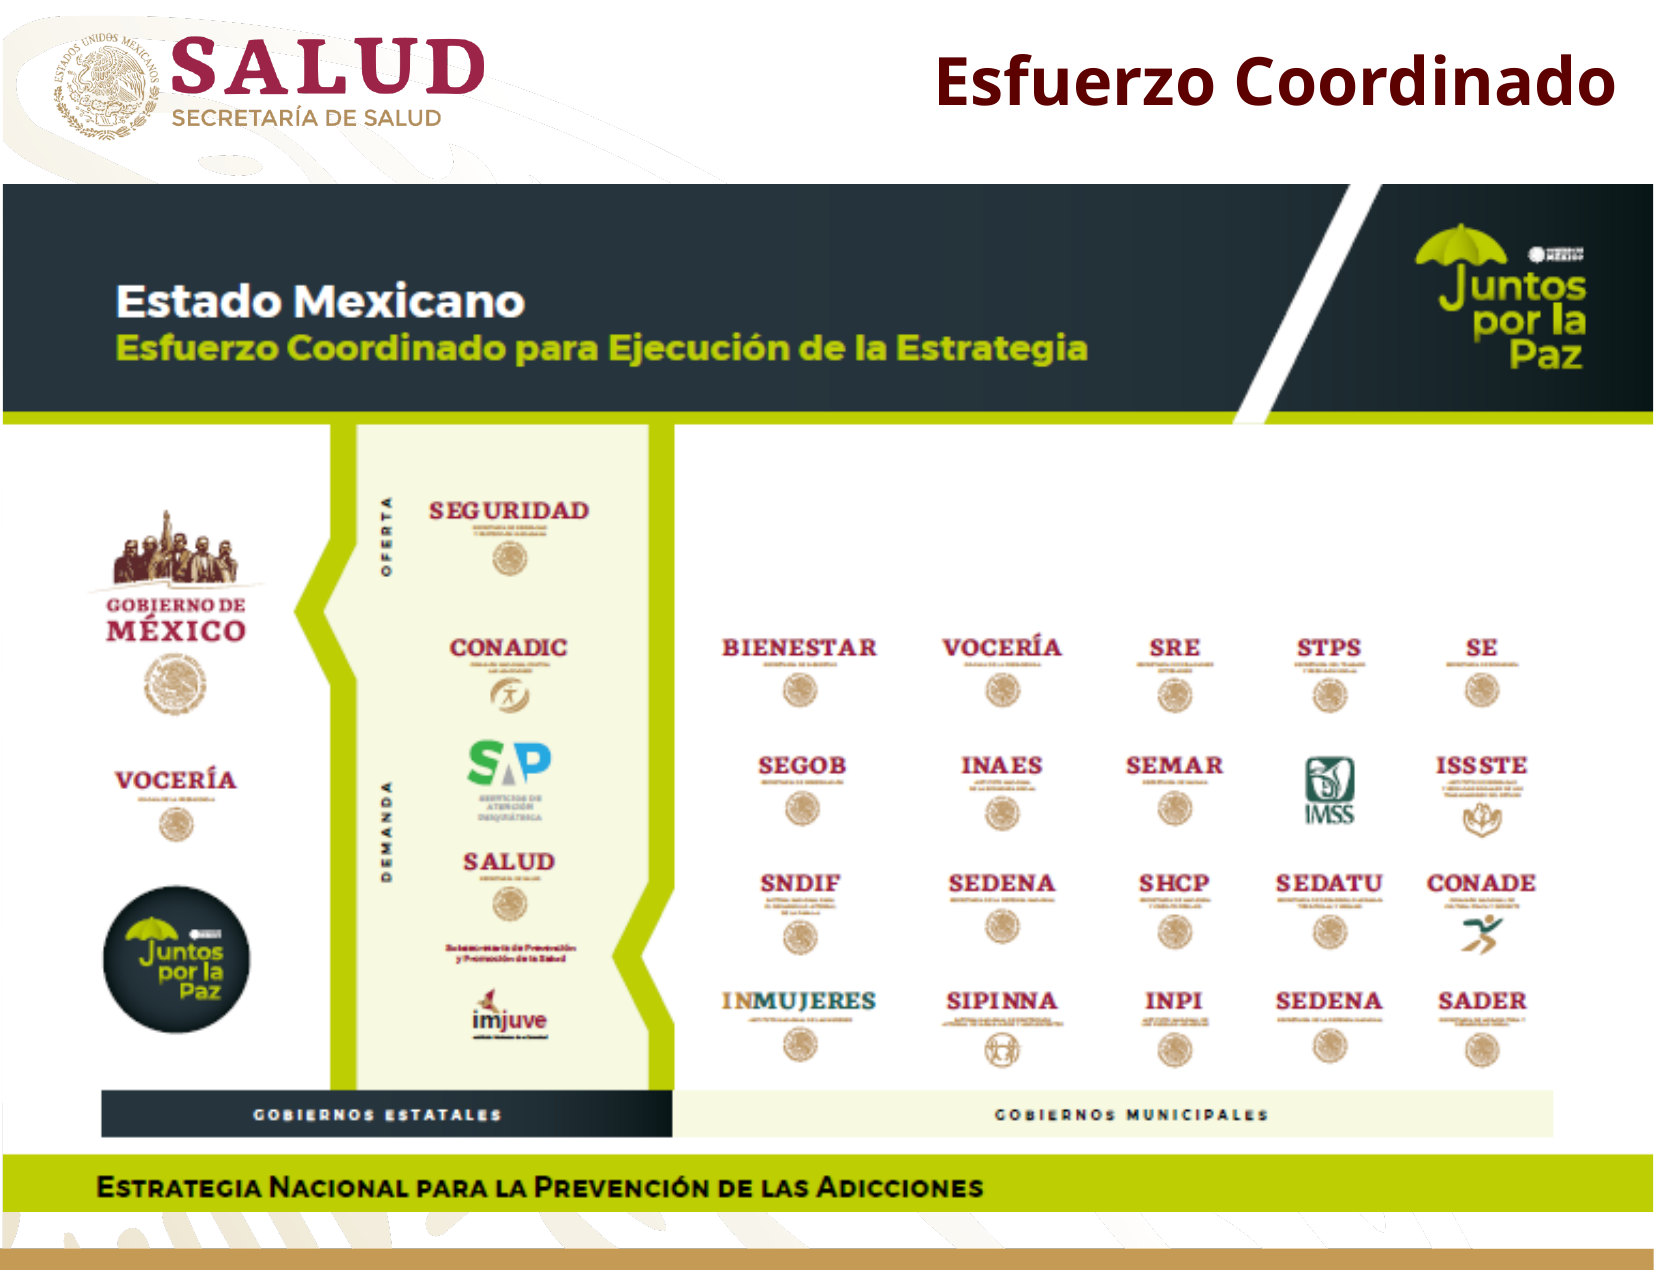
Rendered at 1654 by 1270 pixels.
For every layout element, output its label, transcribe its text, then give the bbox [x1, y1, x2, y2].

picture [0, 0, 1654, 1270]
text_box Esfuerzo Coordinado [515, 17, 1633, 151]
